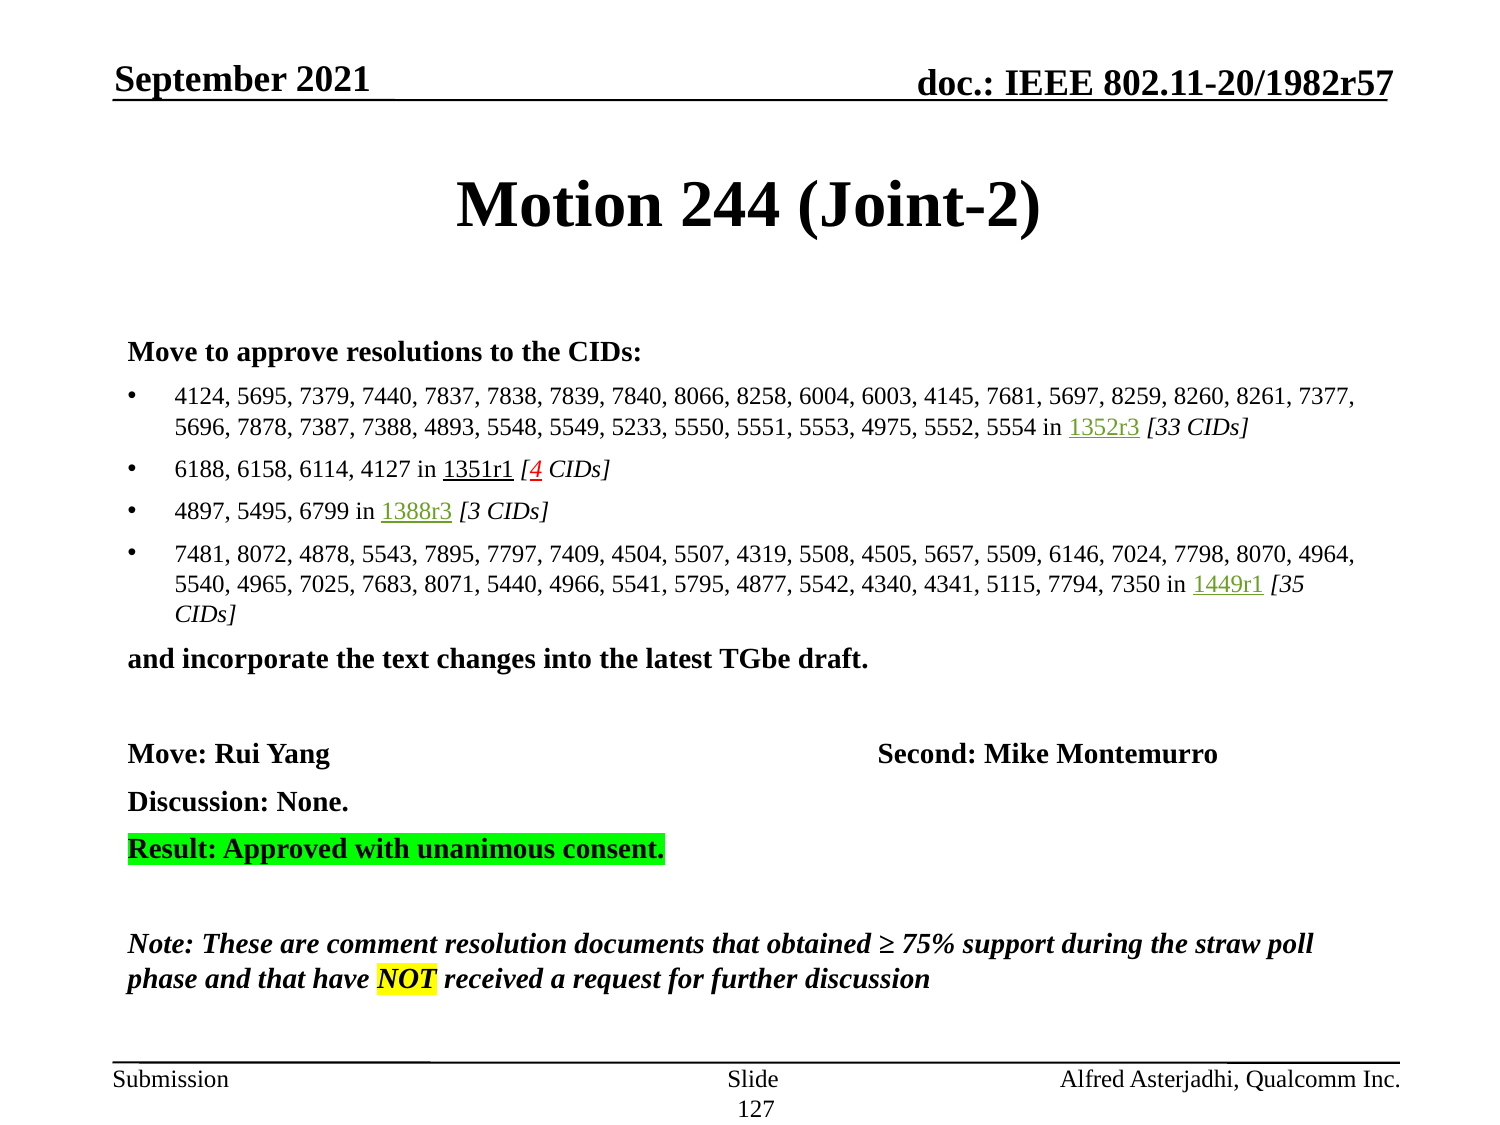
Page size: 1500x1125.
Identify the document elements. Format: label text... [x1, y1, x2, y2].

list Move to approve resolutions to the CIDs: 4124, 5695, 7379, 7440, 7837, 7838, 7839, 7840, 8066, 8258, 6004, 6003, 4145, 7681, 5697, 8259, 8260, 8261, 7377, 5696, 7878, 7387, 7388, 4893, 5548, 5549, 5233, 5550, 5551, 5553, 4975, 5552, 5554 in 1352r3 [33 CIDs] 6188, 6158, 6114, 4127 in 1351r1 [4 CIDs] 4897, 5495, 6799 in 1388r3 [3 CIDs] 7481, 8072, 4878, 5543, 7895, 7797, 7409, 4504, 5507, 4319, 5508, 4505, 5657, 5509, 6146, 7024, 7798, 8070, 4964, 5540, 4965, 7025, 7683, 8071, 5440, 4966, 5541, 5795, 4877, 5542, 4340, 4341, 5115, 7794, 7350 in 1449r1 [35 CIDs] and incorporate the text changes into the latest TGbe draft. Move: Rui Yang Second: Mike Montemurro Discussion: None. Result: Approved with unanimous consent. Note: These are comment resolution documents that obtained ≥ 75% support during the straw poll phase and that have NOT received a request for further discussion [112, 324, 1388, 1063]
slide_number Slide 127 [712, 1061, 800, 1123]
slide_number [114, 54, 423, 100]
title Motion 244 (Joint-2) [112, 112, 1388, 288]
footer Alfred Asterjadhi, Qualcomm Inc. [878, 1061, 1402, 1093]
